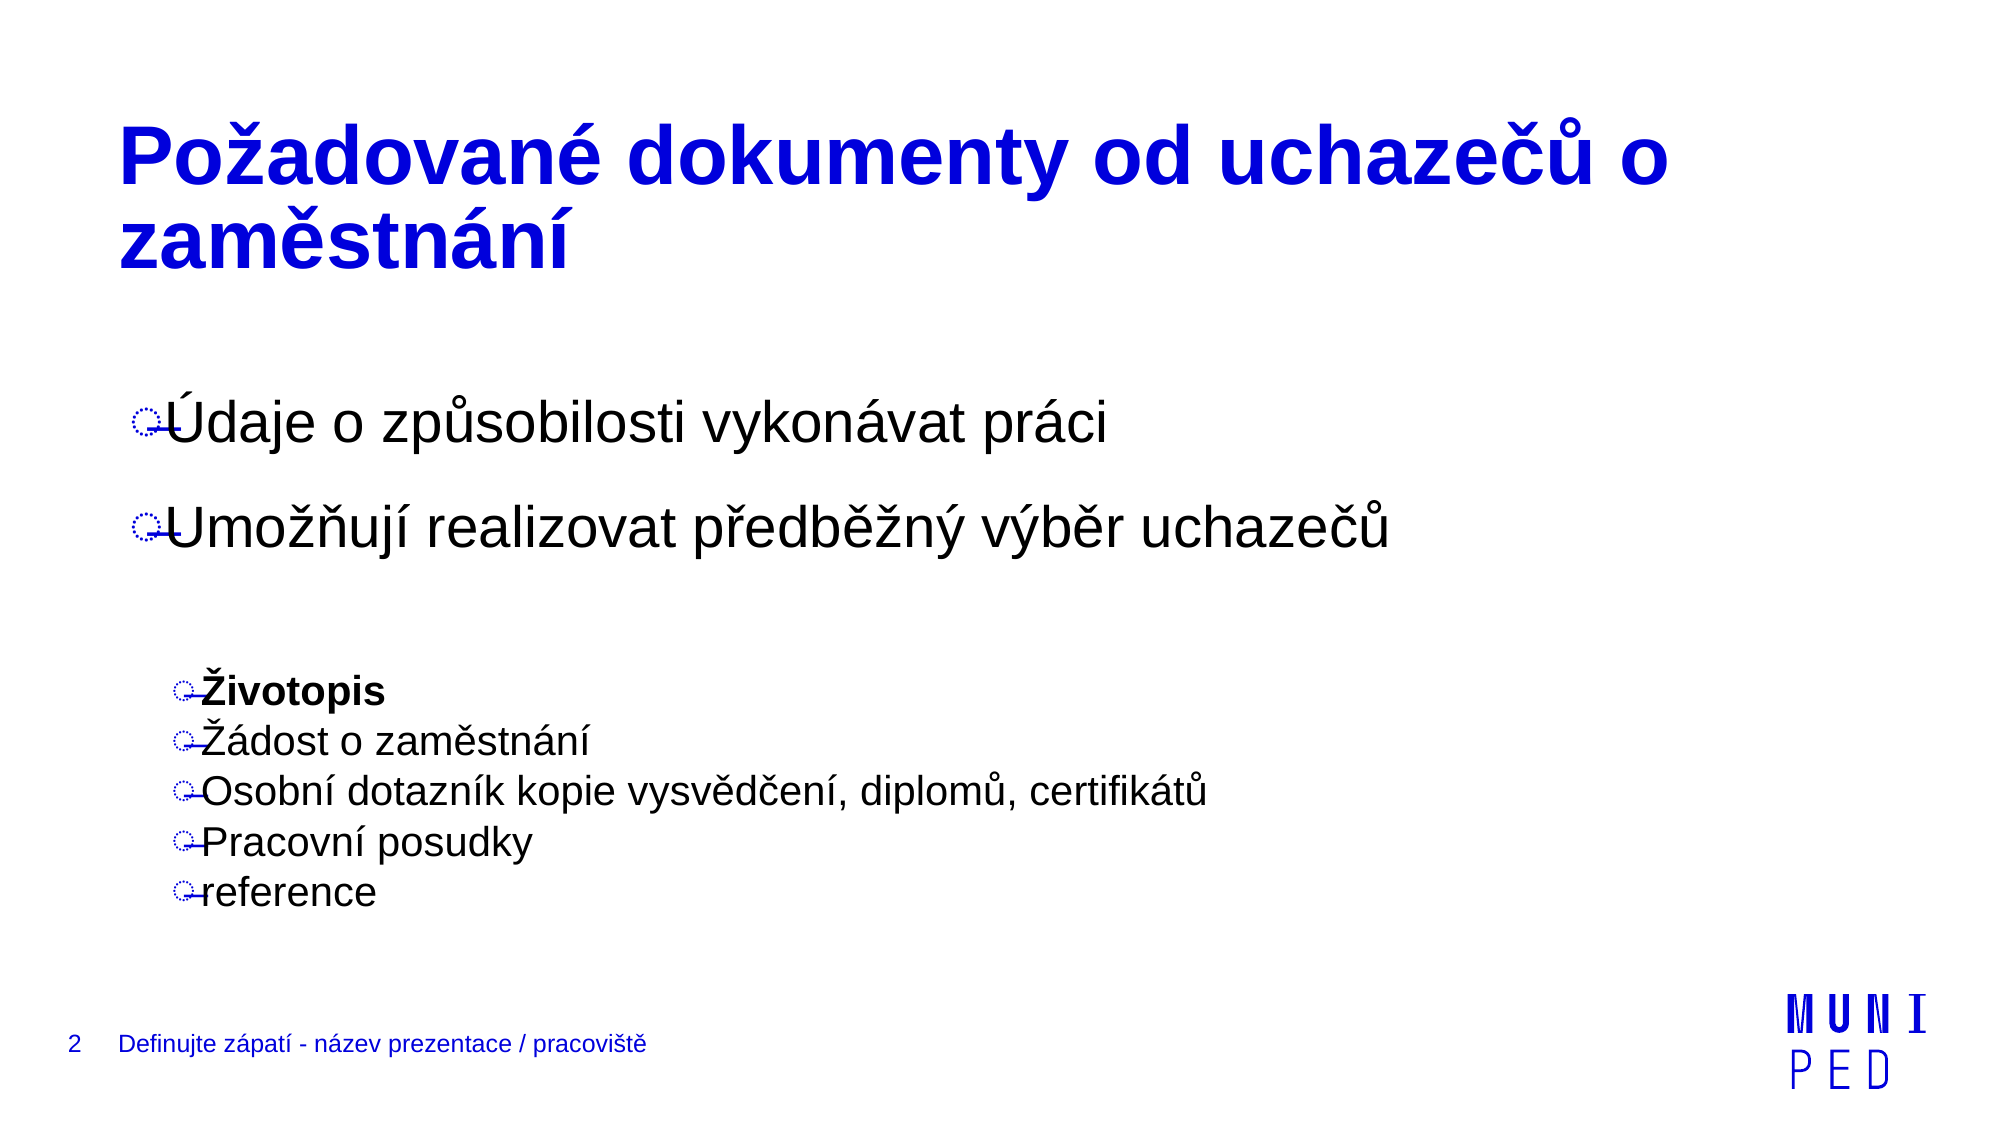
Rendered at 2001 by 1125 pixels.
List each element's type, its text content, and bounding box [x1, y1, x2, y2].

list Údaje o způsobilosti vykonávat práci Umožňují realizovat předběžný výběr uchazečů Životopis Žádost o zaměstnání Osobní dotazník kopie vysvědčení, diplomů, certifikátů Pracovní posudky reference [118, 349, 1883, 957]
title Požadované dokumenty od uchazečů o zaměstnání [118, 118, 1883, 193]
slide_number 2 [67, 1021, 110, 1063]
footer Definujte zápatí - název prezentace / pracoviště [118, 1021, 1418, 1063]
